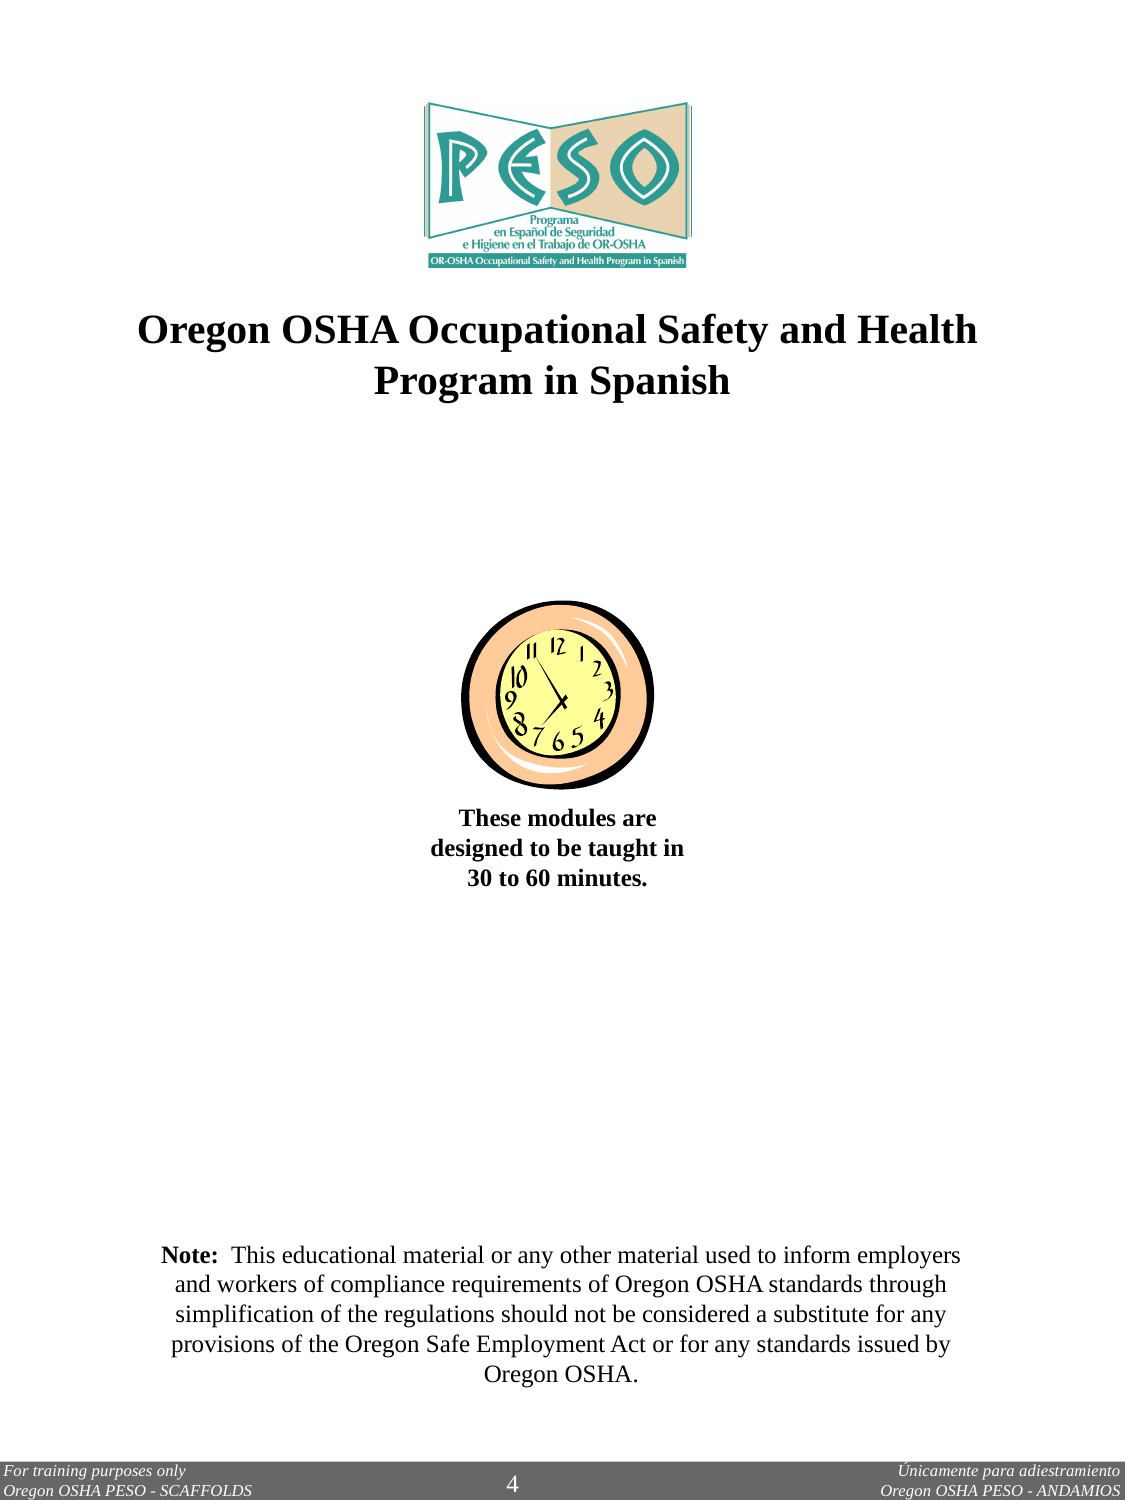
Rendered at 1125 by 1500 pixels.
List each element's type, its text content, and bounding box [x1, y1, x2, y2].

picture [423, 102, 692, 268]
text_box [460, 600, 655, 790]
text_box Oregon OSHA Occupational Safety and Health Program in Spanish [78, 294, 1038, 410]
text_box Note: This educational material or any other material used to inform employers and workers of compliance requirements of Oregon OSHA standards through simplification of the regulations should not be considered a substitute for any provisions of the Oregon Safe Employment Act or for any standards issued by Oregon OSHA. [130, 1230, 993, 1396]
text_box These modules are designed to be taught in 30 to 60 minutes. [407, 793, 708, 899]
